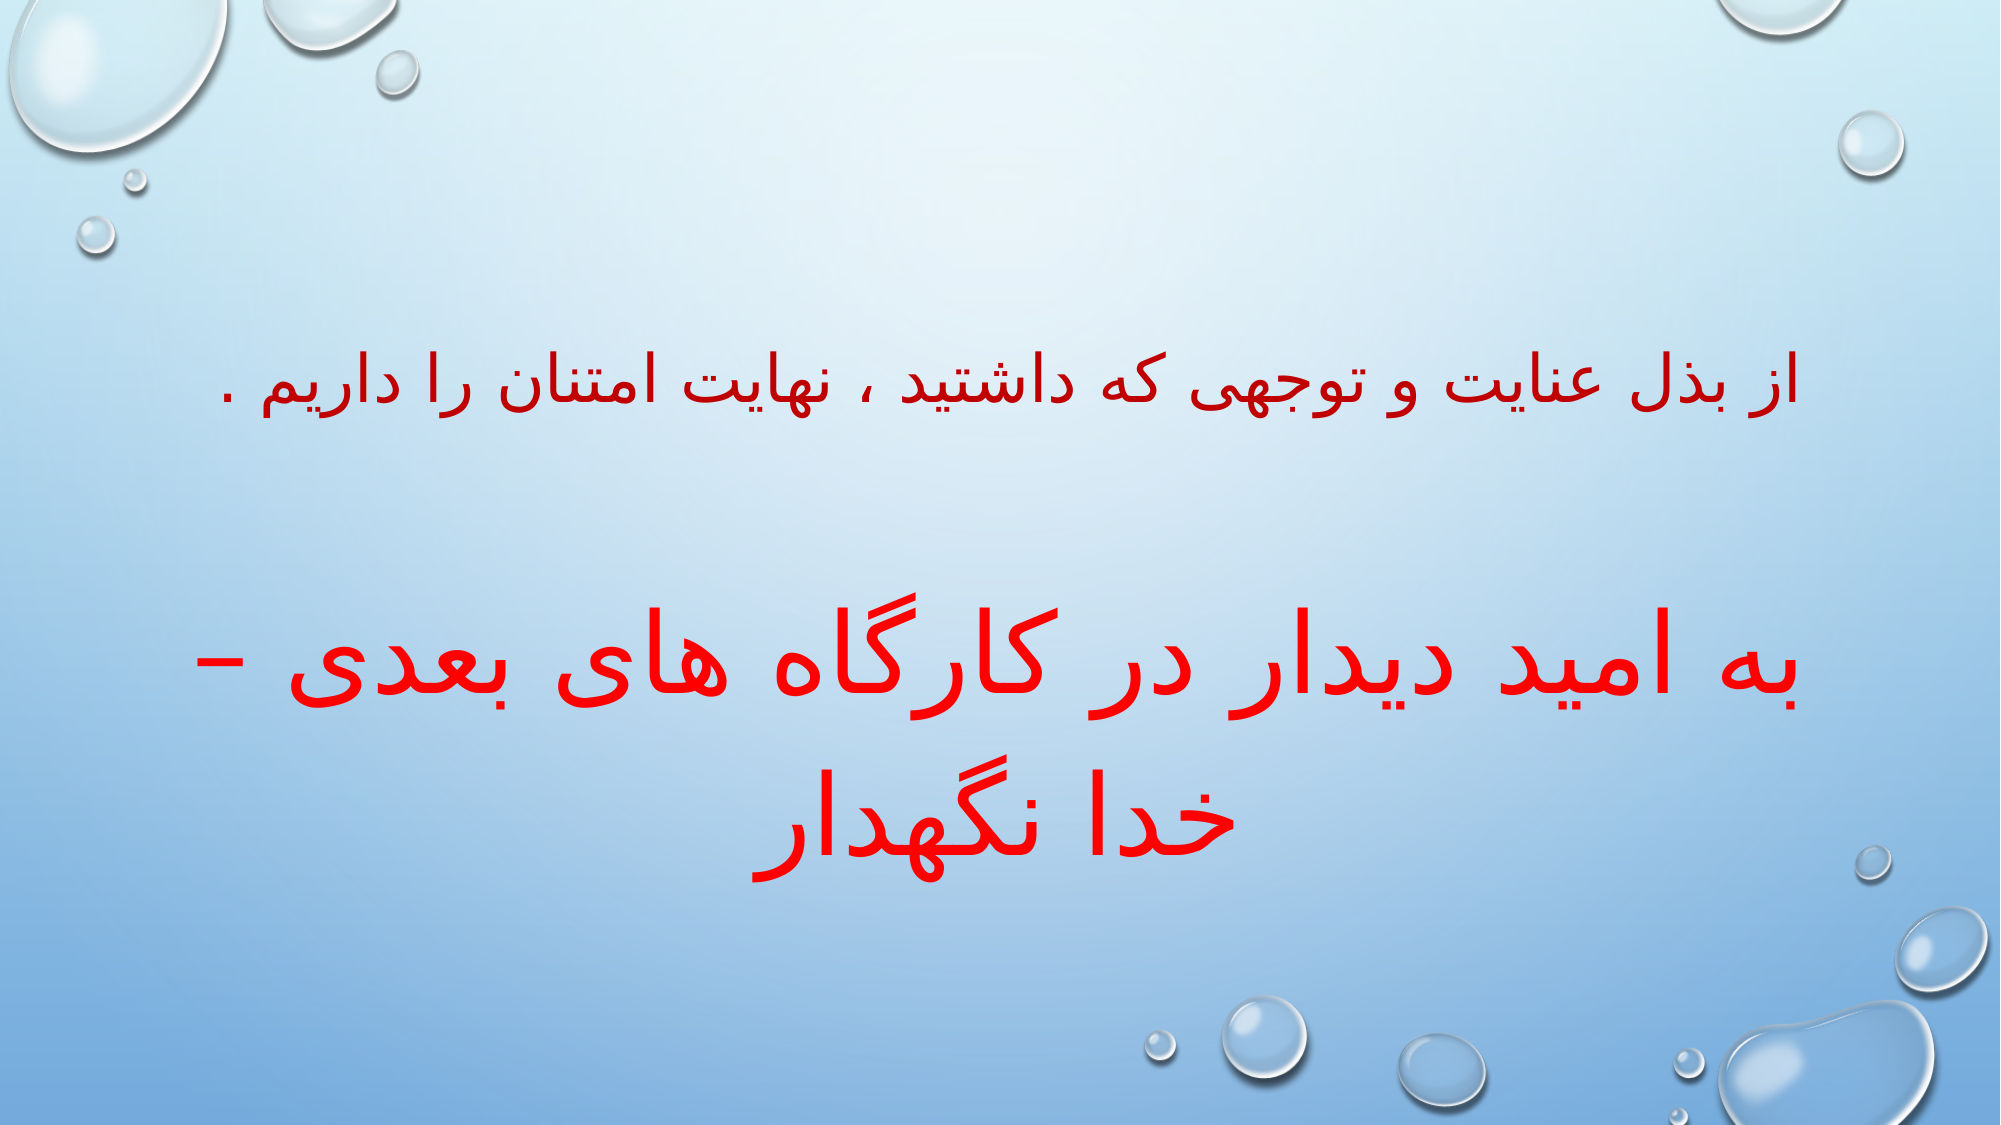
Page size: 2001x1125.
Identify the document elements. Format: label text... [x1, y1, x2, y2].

title از بذل عنایت و توجهی که داشتید ، نهایت امتنان را داریم . [149, 99, 1851, 481]
picture [0, 0, 2000, 1125]
list به امید دیدار در کارگاه های بعدی – خدا نگهدار [149, 481, 1851, 950]
